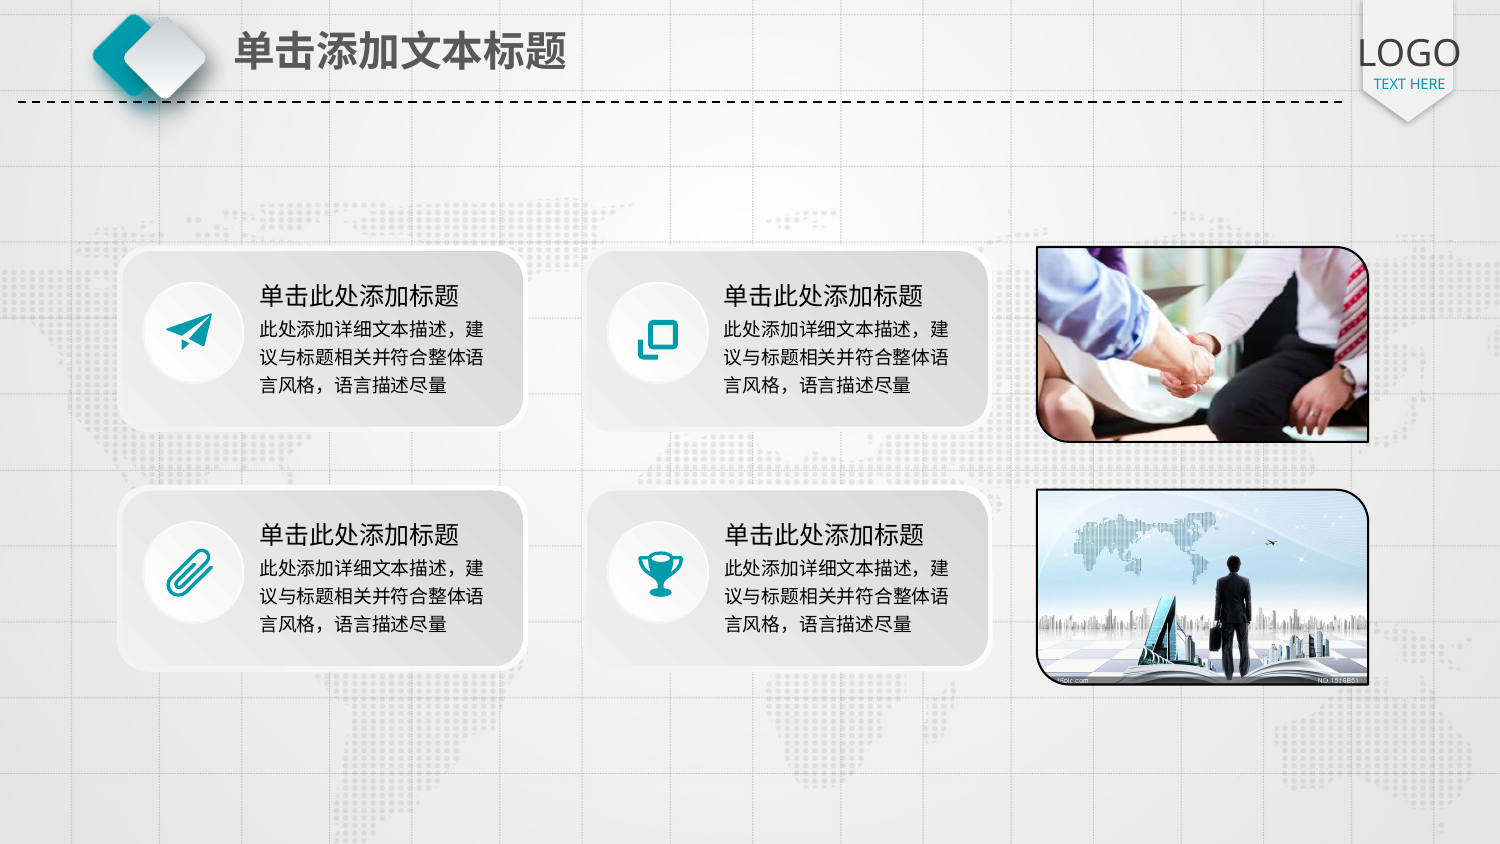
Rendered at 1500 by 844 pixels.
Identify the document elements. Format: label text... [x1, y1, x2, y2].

picture [0, 0, 1500, 844]
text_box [259, 521, 499, 653]
text_box [1036, 489, 1369, 685]
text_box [723, 521, 964, 653]
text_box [259, 281, 499, 414]
text_box 单击添加文本标题 [221, 19, 579, 81]
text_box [582, 485, 993, 672]
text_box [606, 521, 710, 624]
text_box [117, 245, 529, 432]
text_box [723, 281, 964, 414]
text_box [117, 485, 529, 672]
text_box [142, 521, 245, 624]
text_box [142, 281, 245, 384]
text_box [581, 245, 993, 432]
text_box [1036, 247, 1369, 442]
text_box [606, 281, 710, 384]
